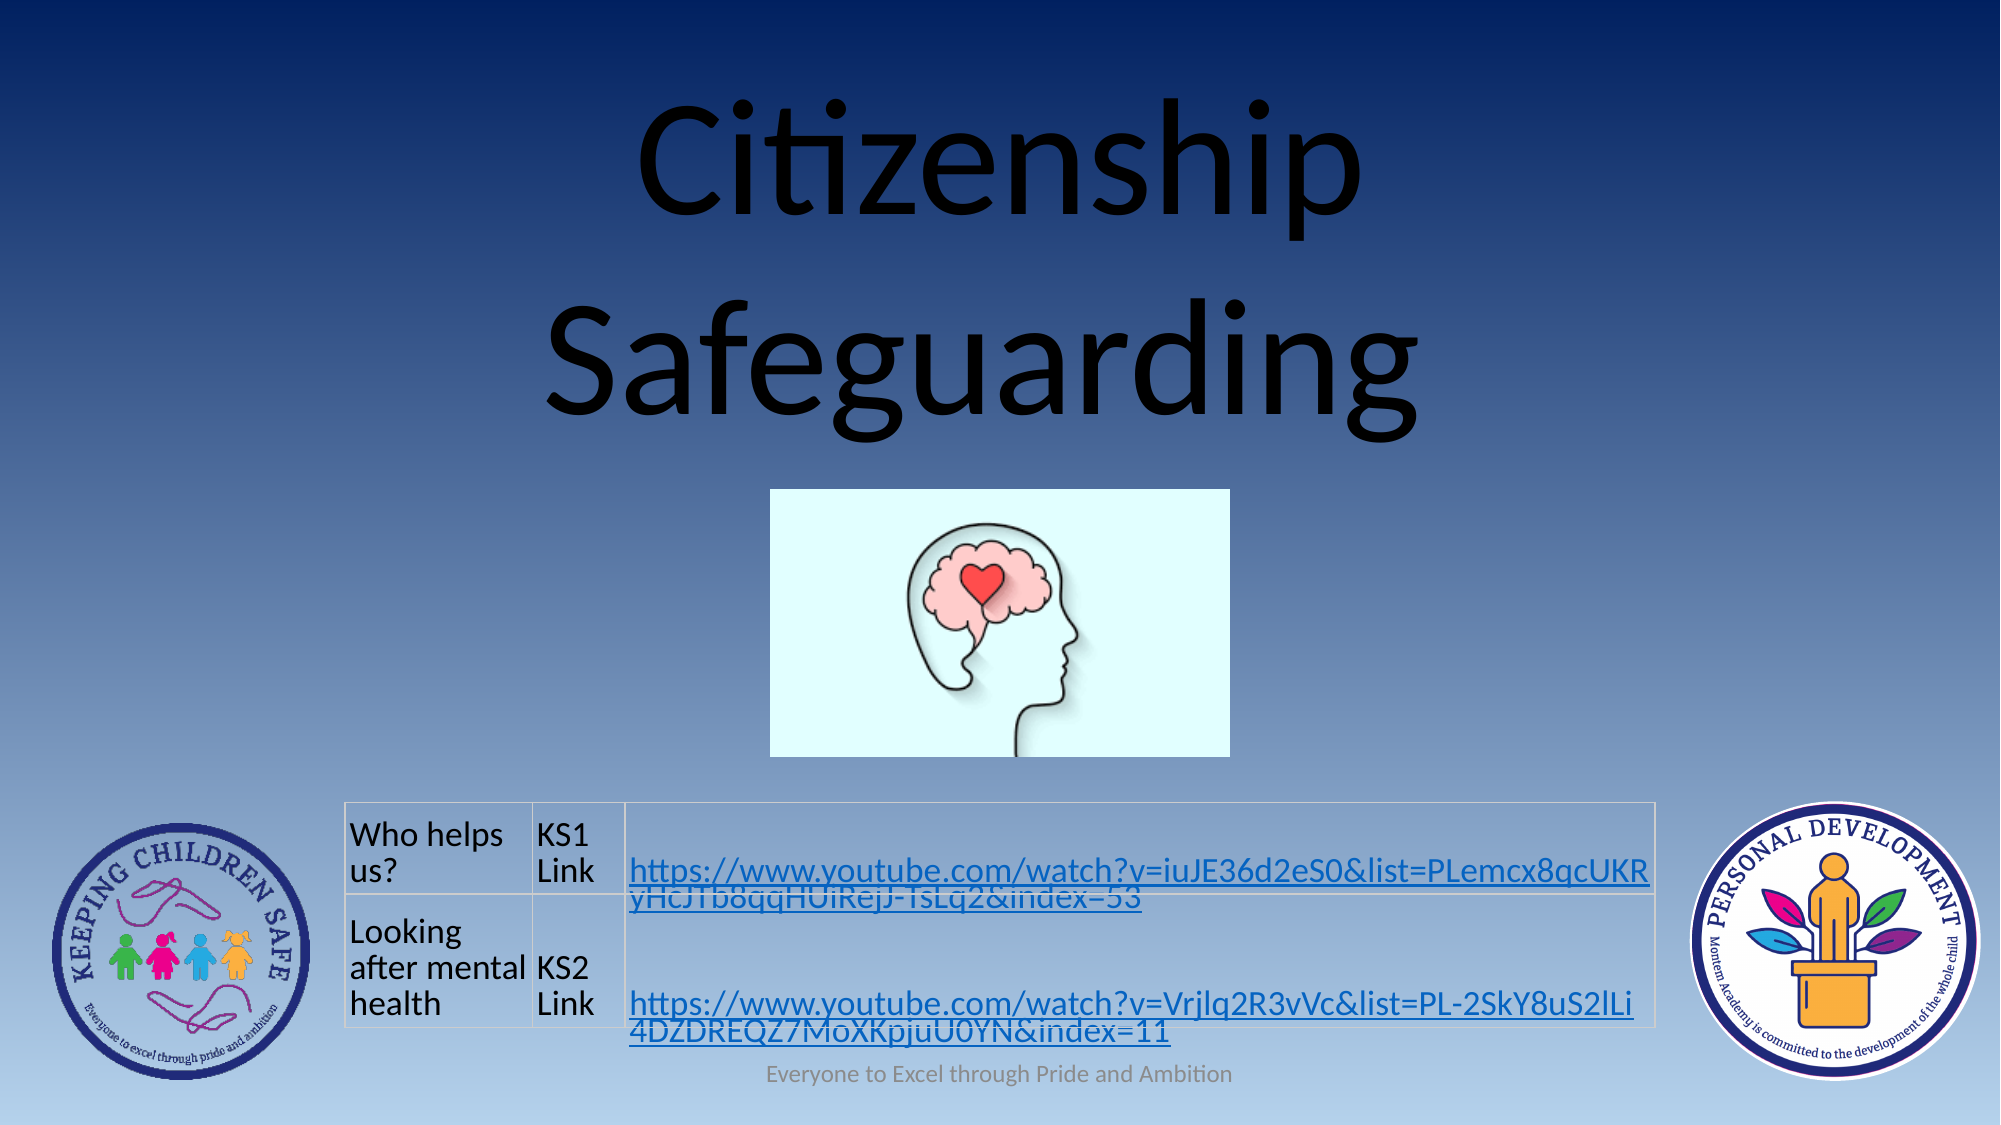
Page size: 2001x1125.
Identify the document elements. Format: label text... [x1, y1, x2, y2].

table_cell https://www.youtube.com/watch?v=Vrjlq2R3vVc&list=PL-2SkY8uS2lLi4DZDREQZ7MoXKpjuU0YN&index=11 [626, 895, 1654, 1006]
picture [52, 823, 310, 1080]
table_header Who helps us? [346, 803, 532, 893]
text_box Citizenship Safeguarding [527, 40, 1475, 655]
table_cell Looking after mental health [346, 895, 532, 1006]
picture [770, 489, 1230, 757]
table_cell KS2 Link [533, 895, 624, 1006]
table_header https://www.youtube.com/watch?v=iuJE36d2eS0&list=PLemcx8qcUKRyHcJTb8qqHUiRejJ-TsLq2&index=53 [626, 803, 1654, 893]
table_header KS1 Link [533, 803, 624, 893]
text_box [1689, 801, 1981, 1081]
footer Everyone to Excel through Pride and Ambition [662, 1042, 1338, 1103]
